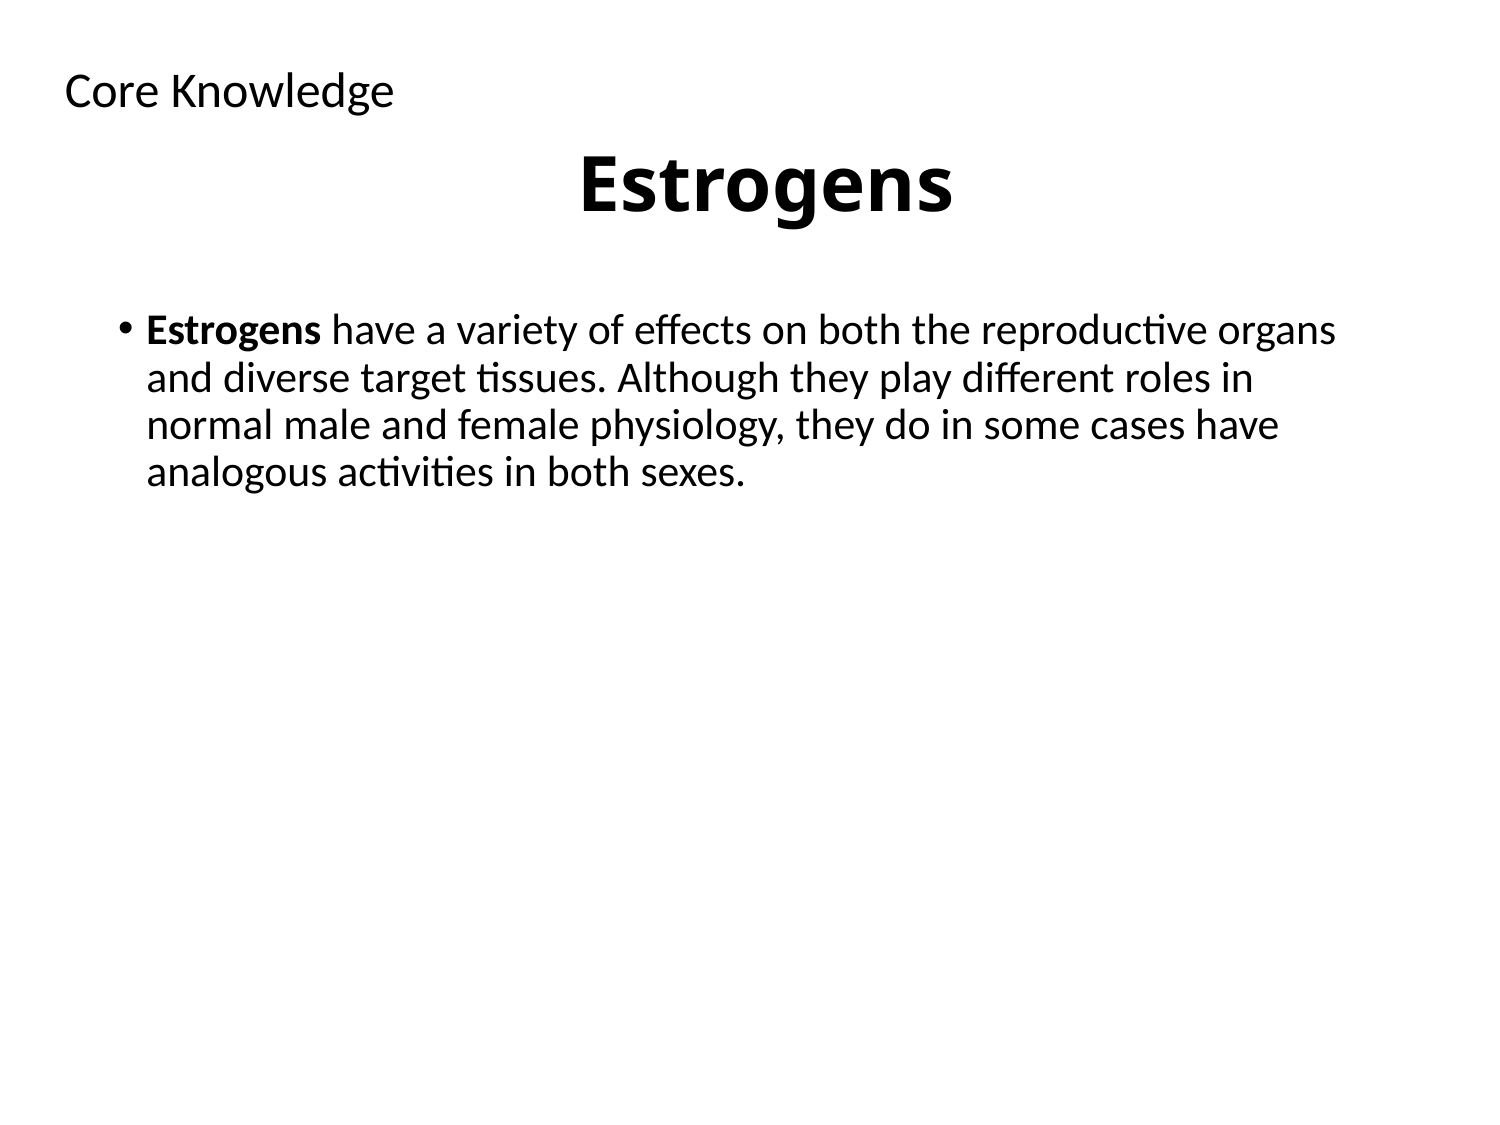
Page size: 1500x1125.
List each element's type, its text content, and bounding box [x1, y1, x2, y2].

title Estrogens [562, 111, 994, 299]
list Estrogens have a variety of effects on both the reproductive organs and diverse target tissues. Although they play different roles in normal male and female physiology, they do in some cases have analogous activities in both sexes. [103, 299, 1397, 1014]
text_box Core Knowledge [49, 49, 425, 125]
